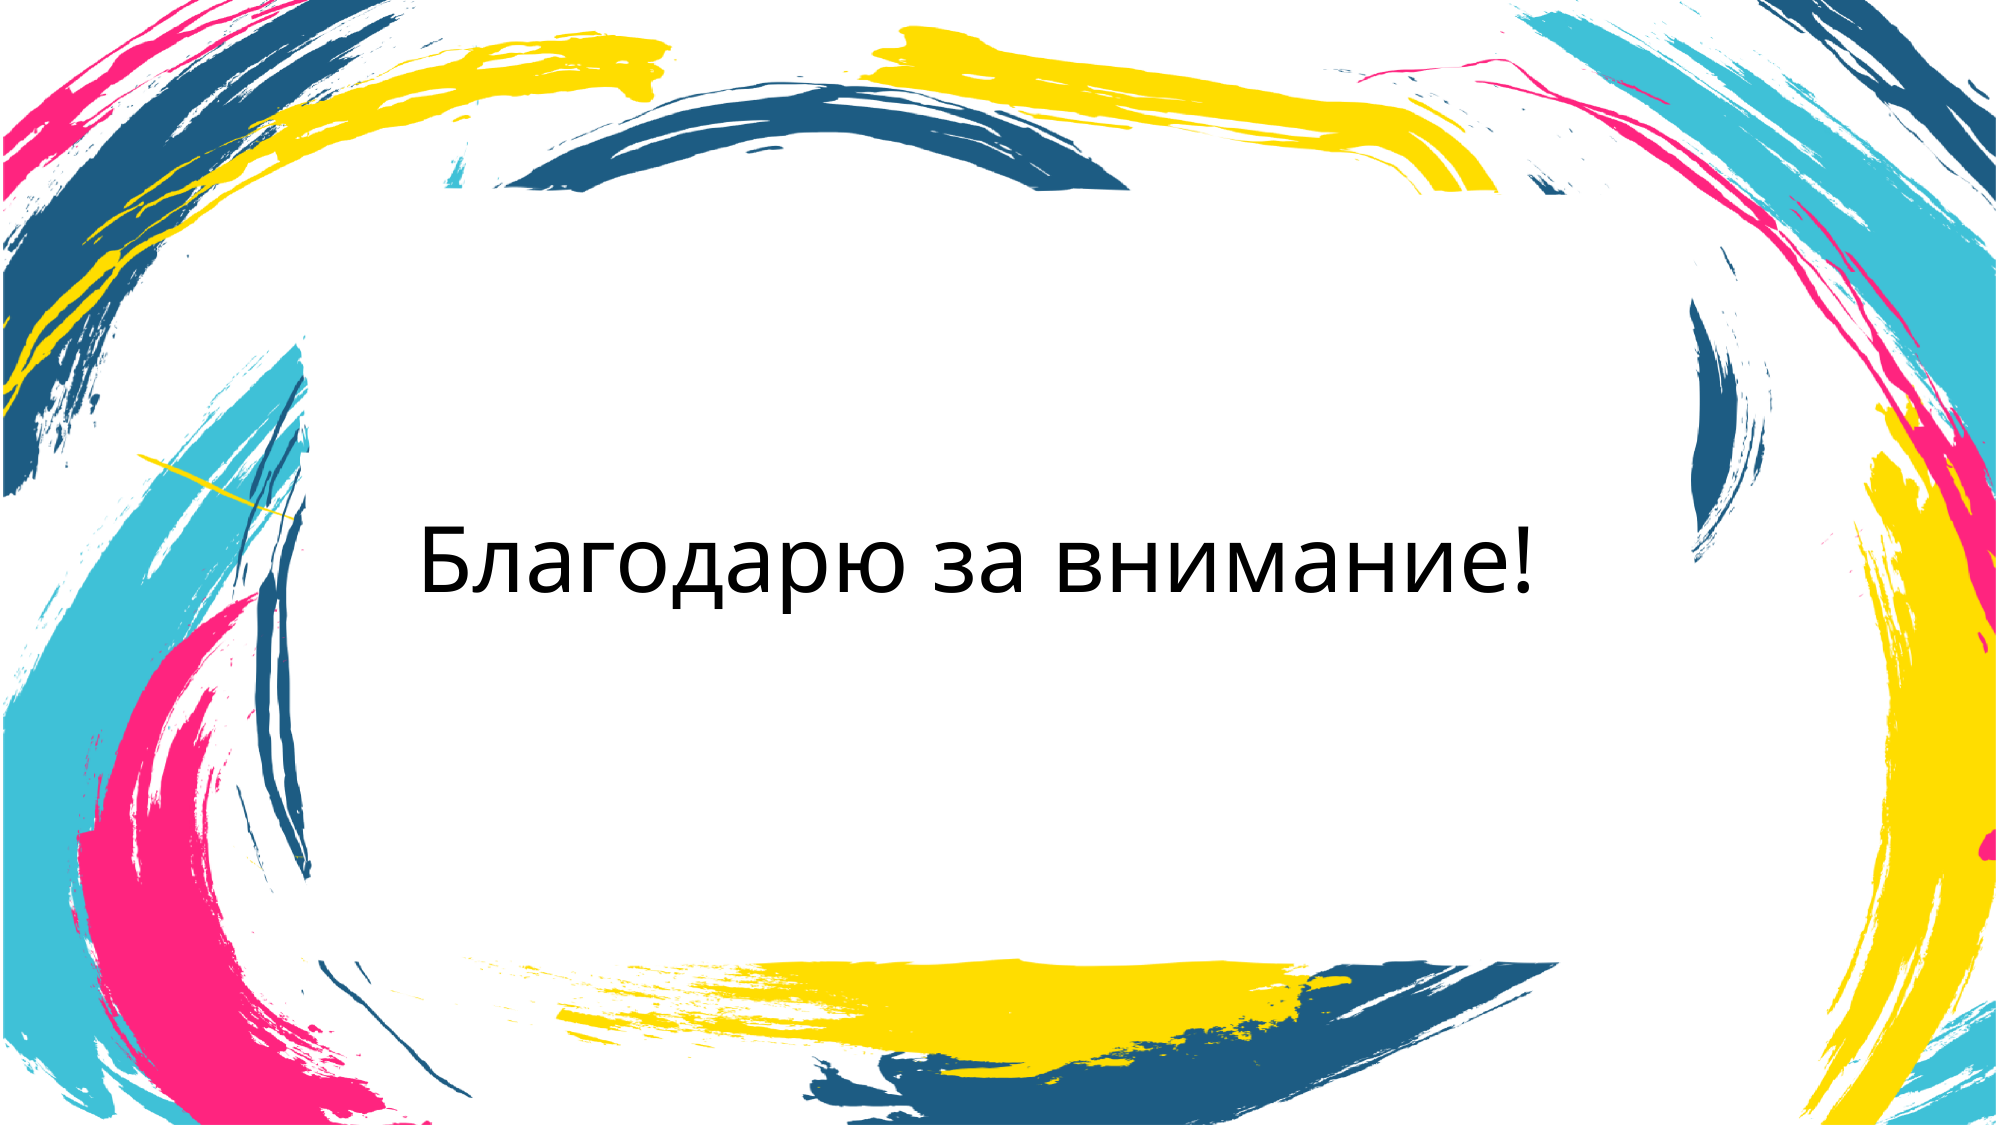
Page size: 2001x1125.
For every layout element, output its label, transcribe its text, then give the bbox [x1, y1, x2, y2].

title Благодарю за внимание! [1996, 453, 2000, 672]
picture [3, 0, 1996, 1125]
